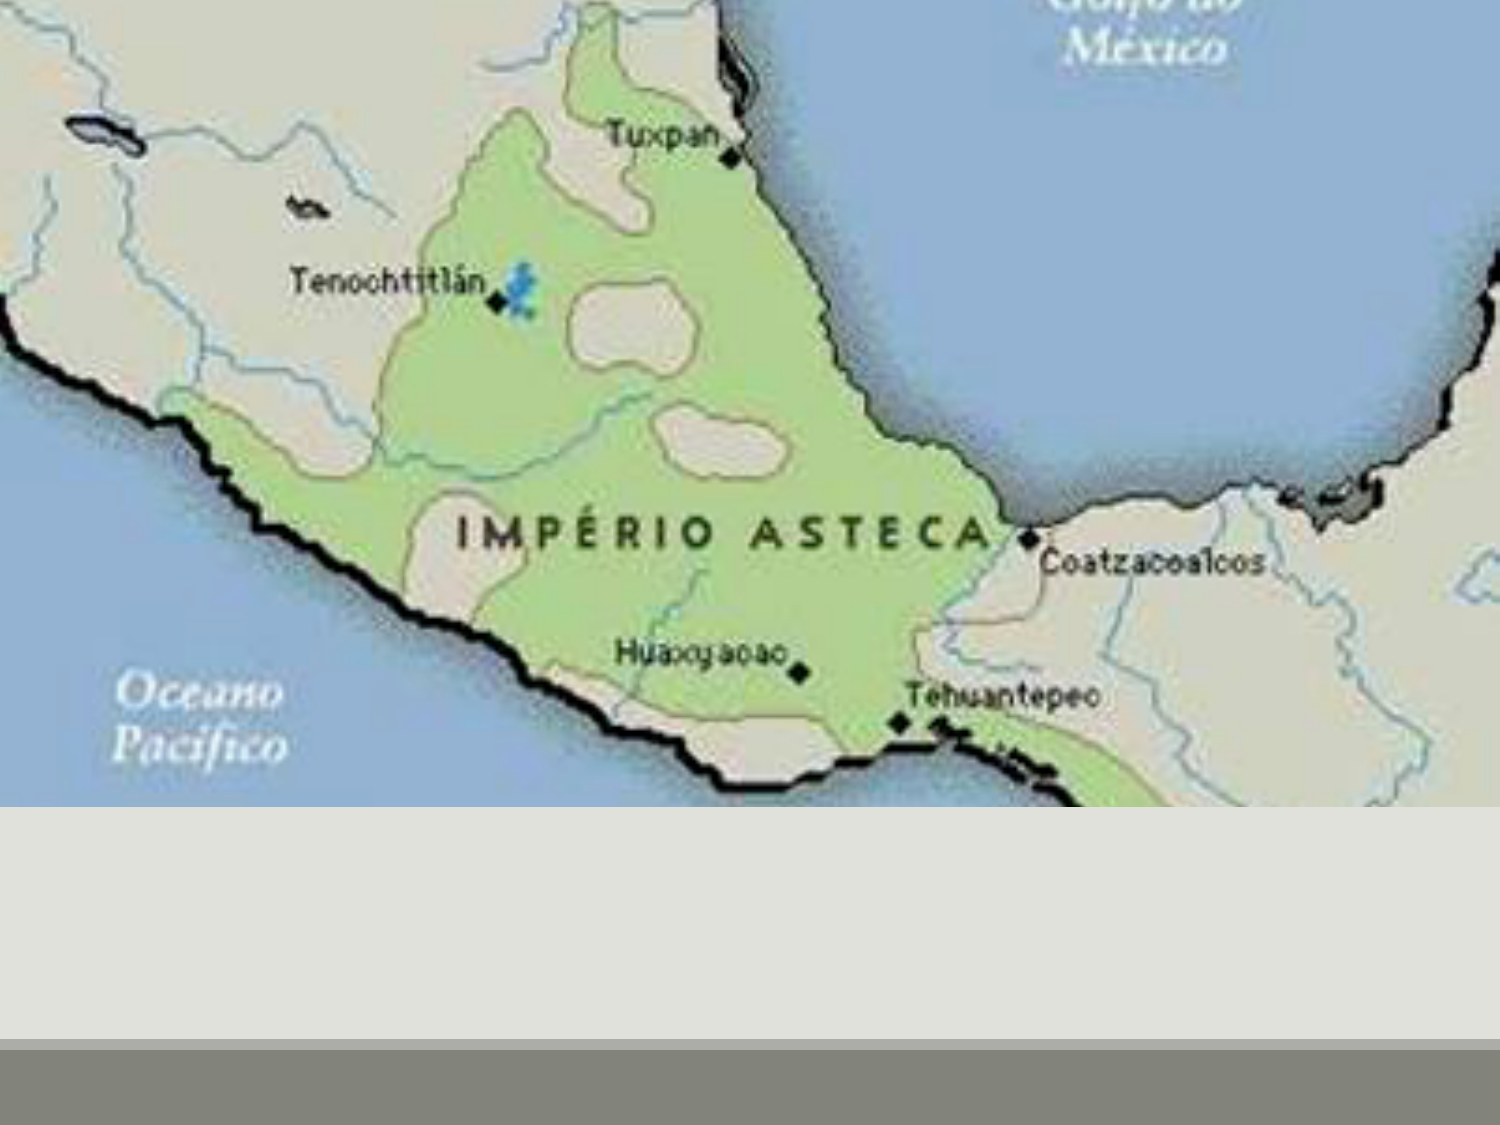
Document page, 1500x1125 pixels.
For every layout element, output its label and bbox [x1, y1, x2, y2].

list [0, 0, 1500, 807]
